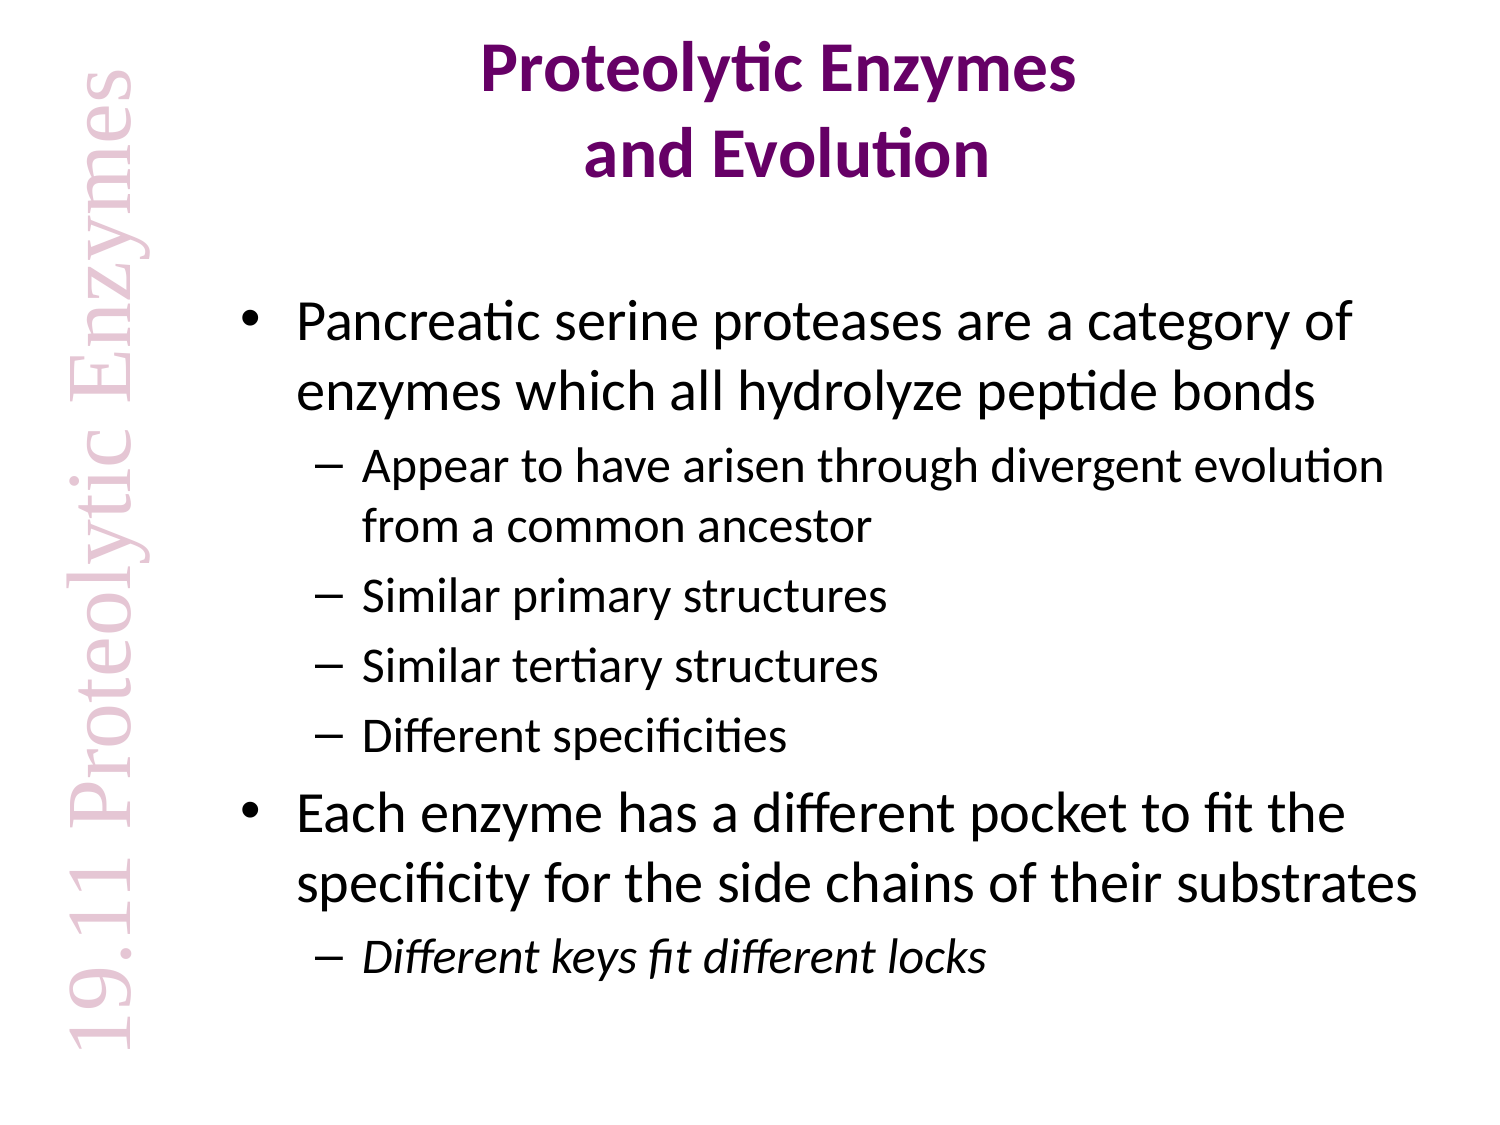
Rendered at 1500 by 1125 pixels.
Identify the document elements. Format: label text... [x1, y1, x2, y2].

text_box 19.11 Proteolytic Enzymes [12, 25, 175, 1101]
title Proteolytic Enzymes and Evolution [150, 12, 1425, 200]
list Pancreatic serine proteases are a category of enzymes which all hydrolyze peptide bonds Appear to have arisen through divergent evolution from a common ancestor Similar primary structures Similar tertiary structures Different specificities Each enzyme has a different pocket to fit the specificity for the side chains of their substrates Different keys fit different locks [225, 275, 1463, 1125]
